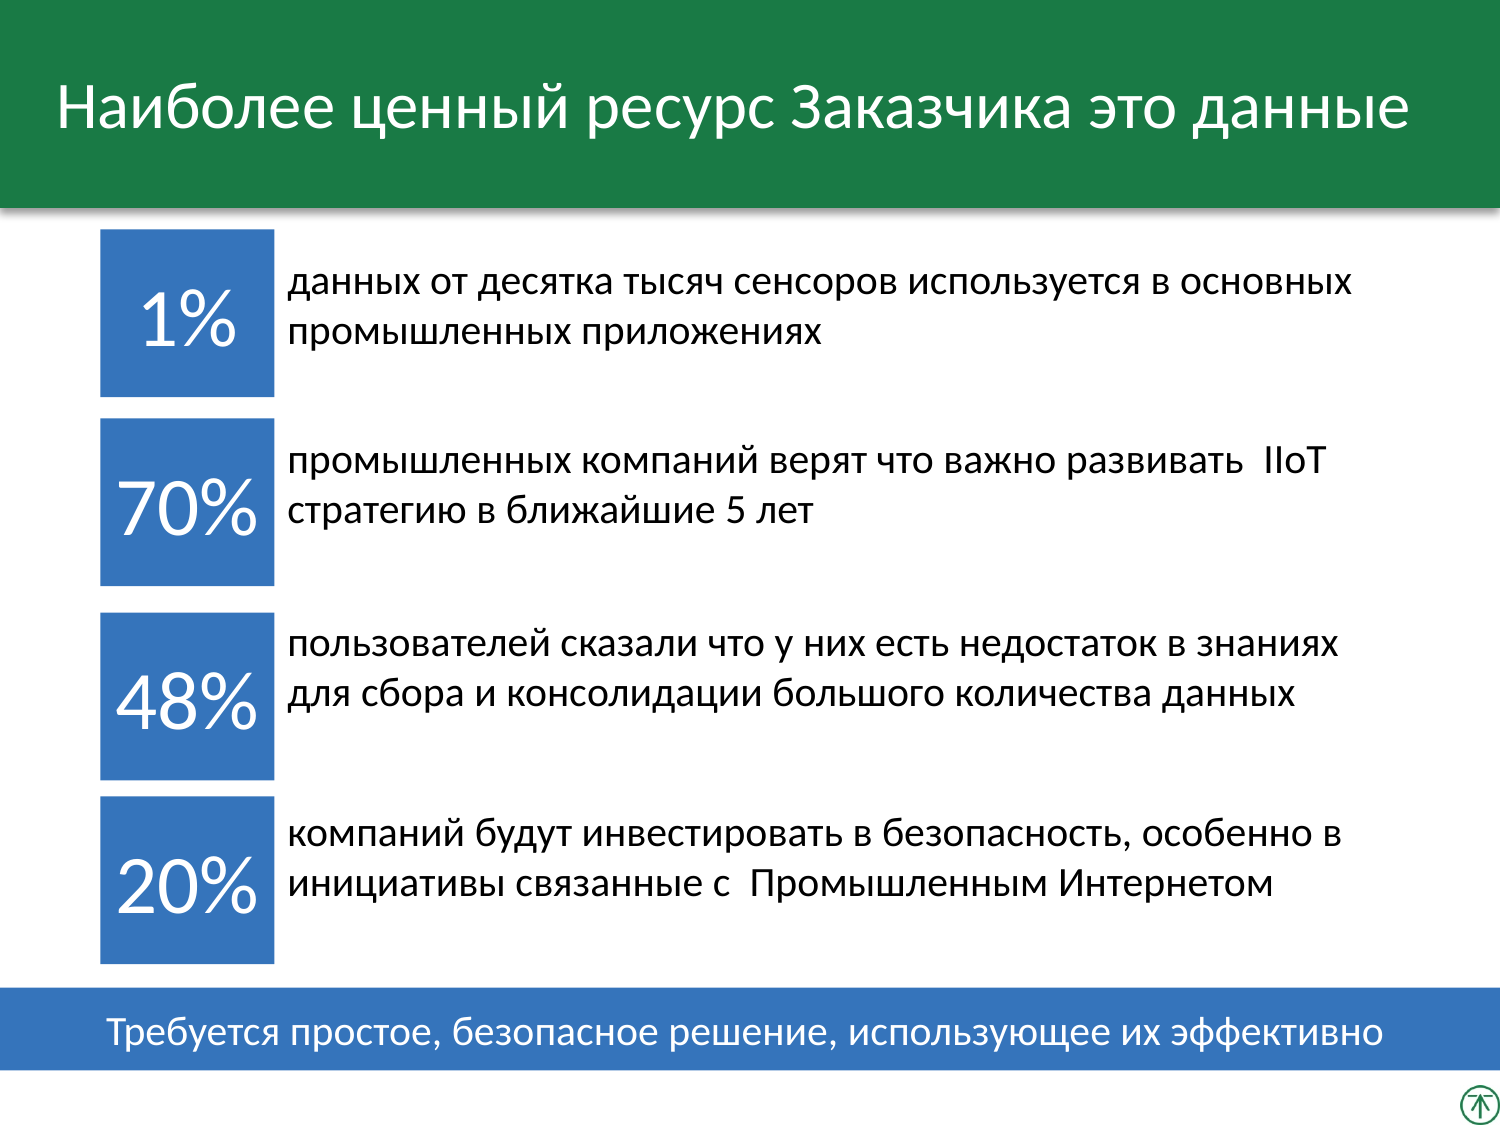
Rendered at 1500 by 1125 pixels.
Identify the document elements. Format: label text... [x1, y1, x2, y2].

text_box Требуется простое, безопасное решение, использующее их эффективно [0, 987, 1500, 1071]
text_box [100, 229, 1412, 398]
picture [1460, 1085, 1500, 1125]
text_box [100, 796, 1412, 965]
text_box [100, 418, 1412, 587]
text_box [100, 607, 1412, 781]
title Наиболее ценный ресурс Заказчика это данные [41, 30, 1459, 173]
